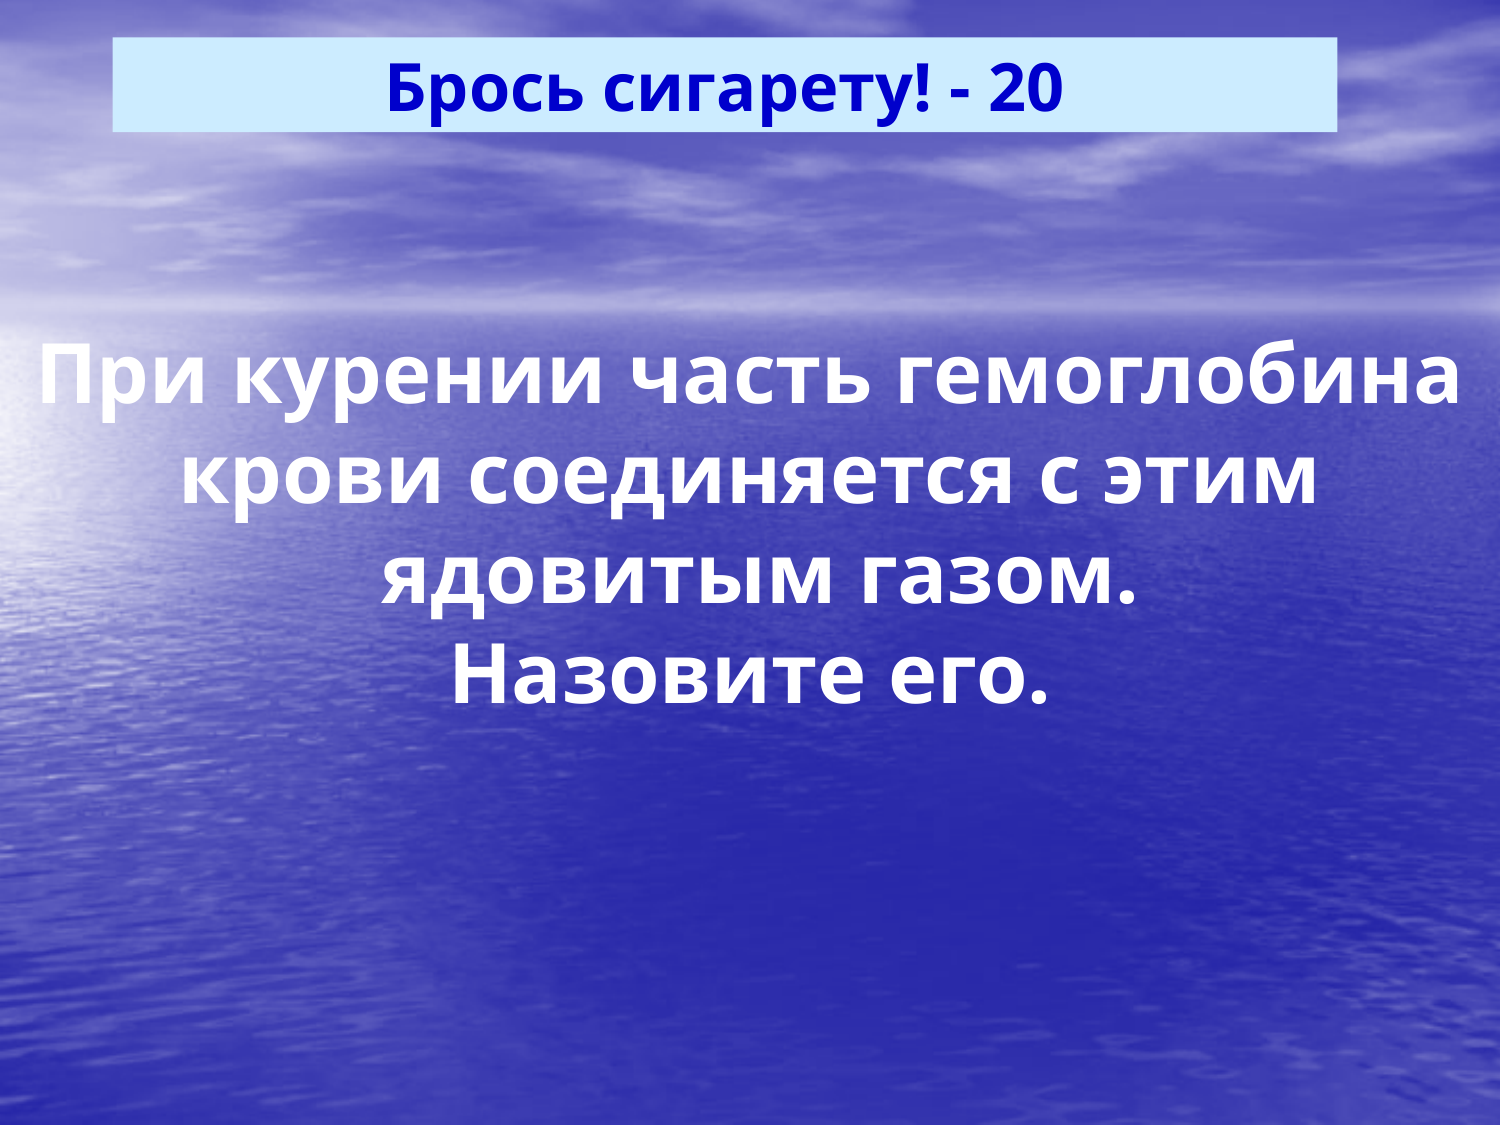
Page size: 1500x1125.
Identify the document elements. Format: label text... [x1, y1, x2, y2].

text_box Брось сигарету! - 20 [112, 37, 1338, 133]
text_box При курении часть гемоглобина крови соединяется с этим ядовитым газом. Назовите его. [0, 212, 1500, 728]
